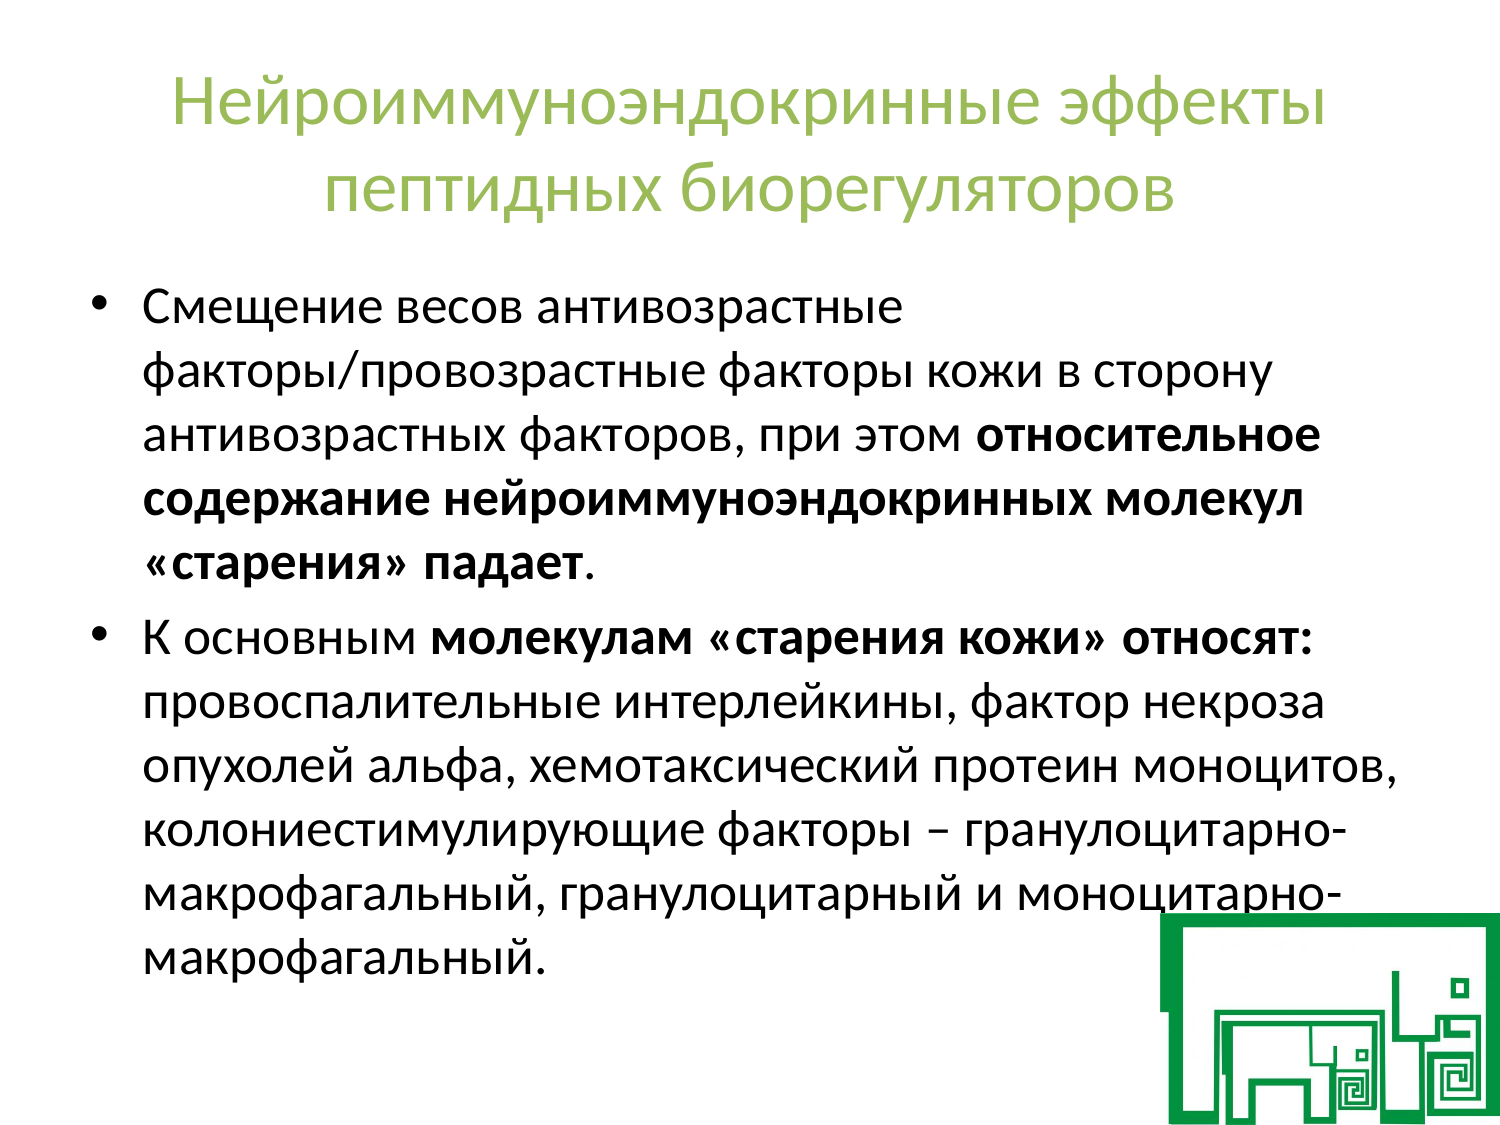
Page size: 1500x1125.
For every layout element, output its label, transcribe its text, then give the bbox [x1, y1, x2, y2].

title Нейроиммуноэндокринные эффекты пептидных биорегуляторов [75, 45, 1425, 233]
list Смещение весов антивозрастные факторы/провозрастные факторы кожи в сторону антивозрастных факторов, при этом относительное содержание нейроиммуноэндокринных молекул «старения» падает. К основным молекулам «старения кожи» относят: провоспалительные интерлейкины, фактор некроза опухолей альфа, хемотаксический протеин моноцитов, колониестимулирующие факторы – гранулоцитарно-макрофагальный, гранулоцитарный и моноцитарно-макрофагальный. [75, 262, 1425, 1005]
picture [1159, 913, 1500, 1125]
